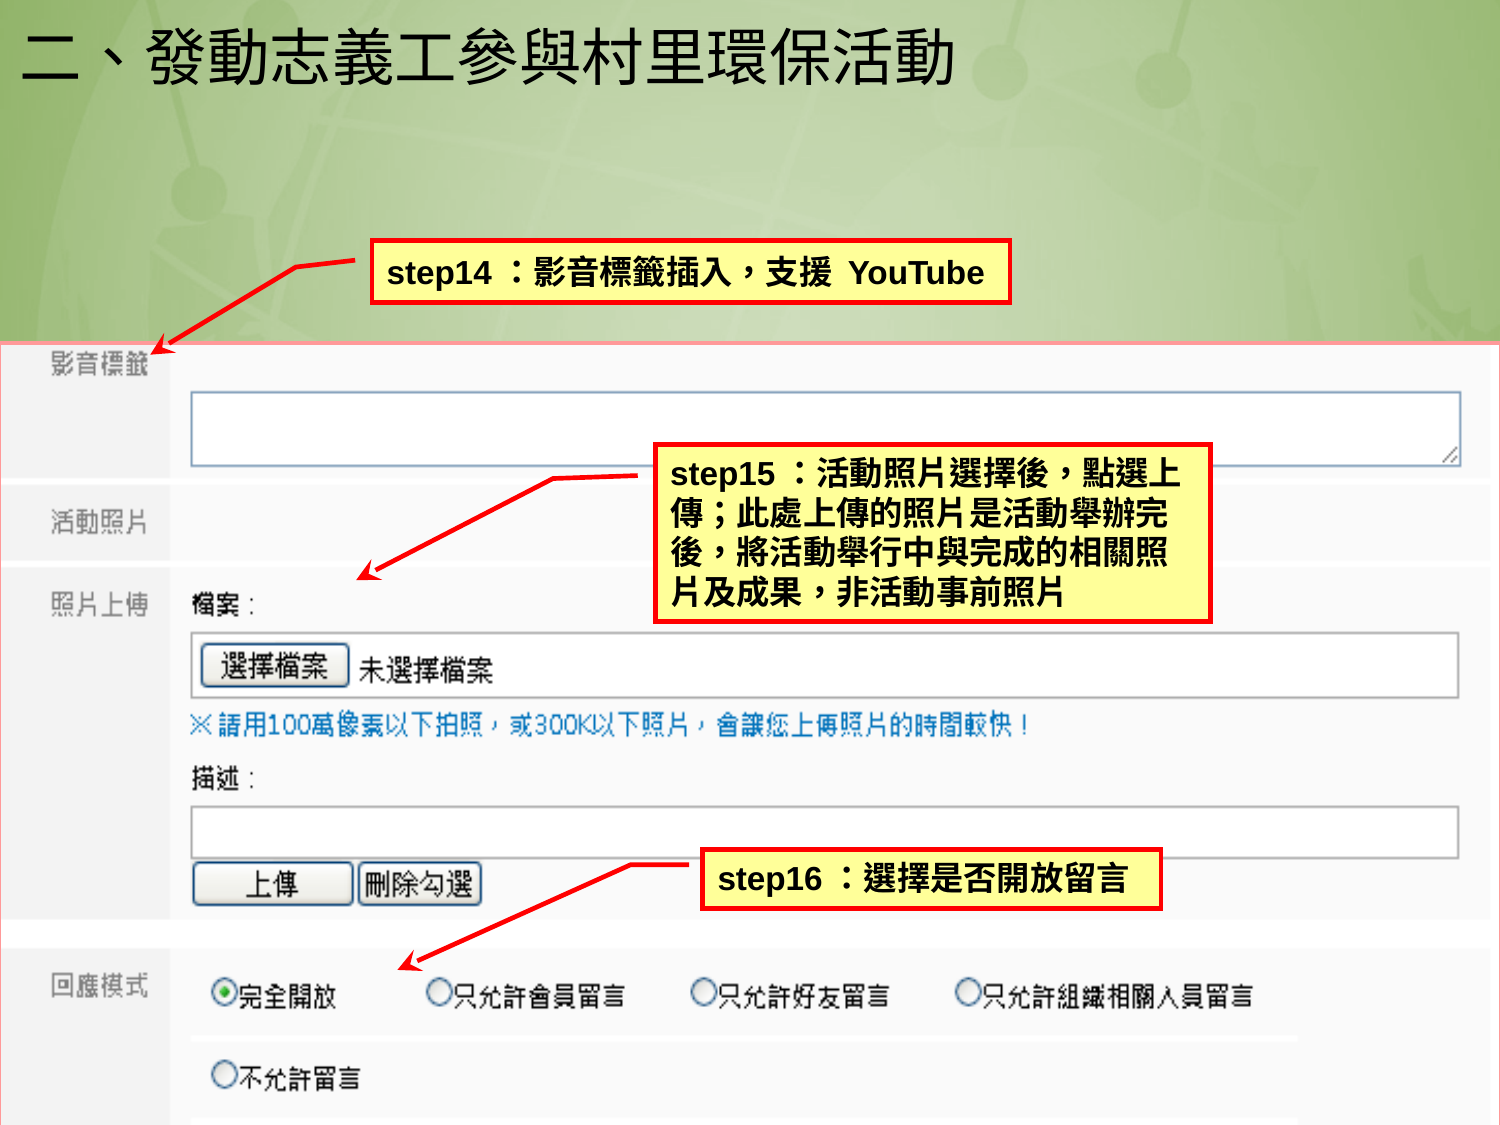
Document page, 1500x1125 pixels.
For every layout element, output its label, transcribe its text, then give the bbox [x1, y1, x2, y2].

text_box 二、發動志義工參與村里環保活動 [4, 10, 973, 101]
text_box step14：影音標籤插入，支援 YouTube [371, 240, 1010, 303]
picture [0, 345, 1500, 1125]
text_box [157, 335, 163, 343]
picture [0, 0, 1500, 341]
